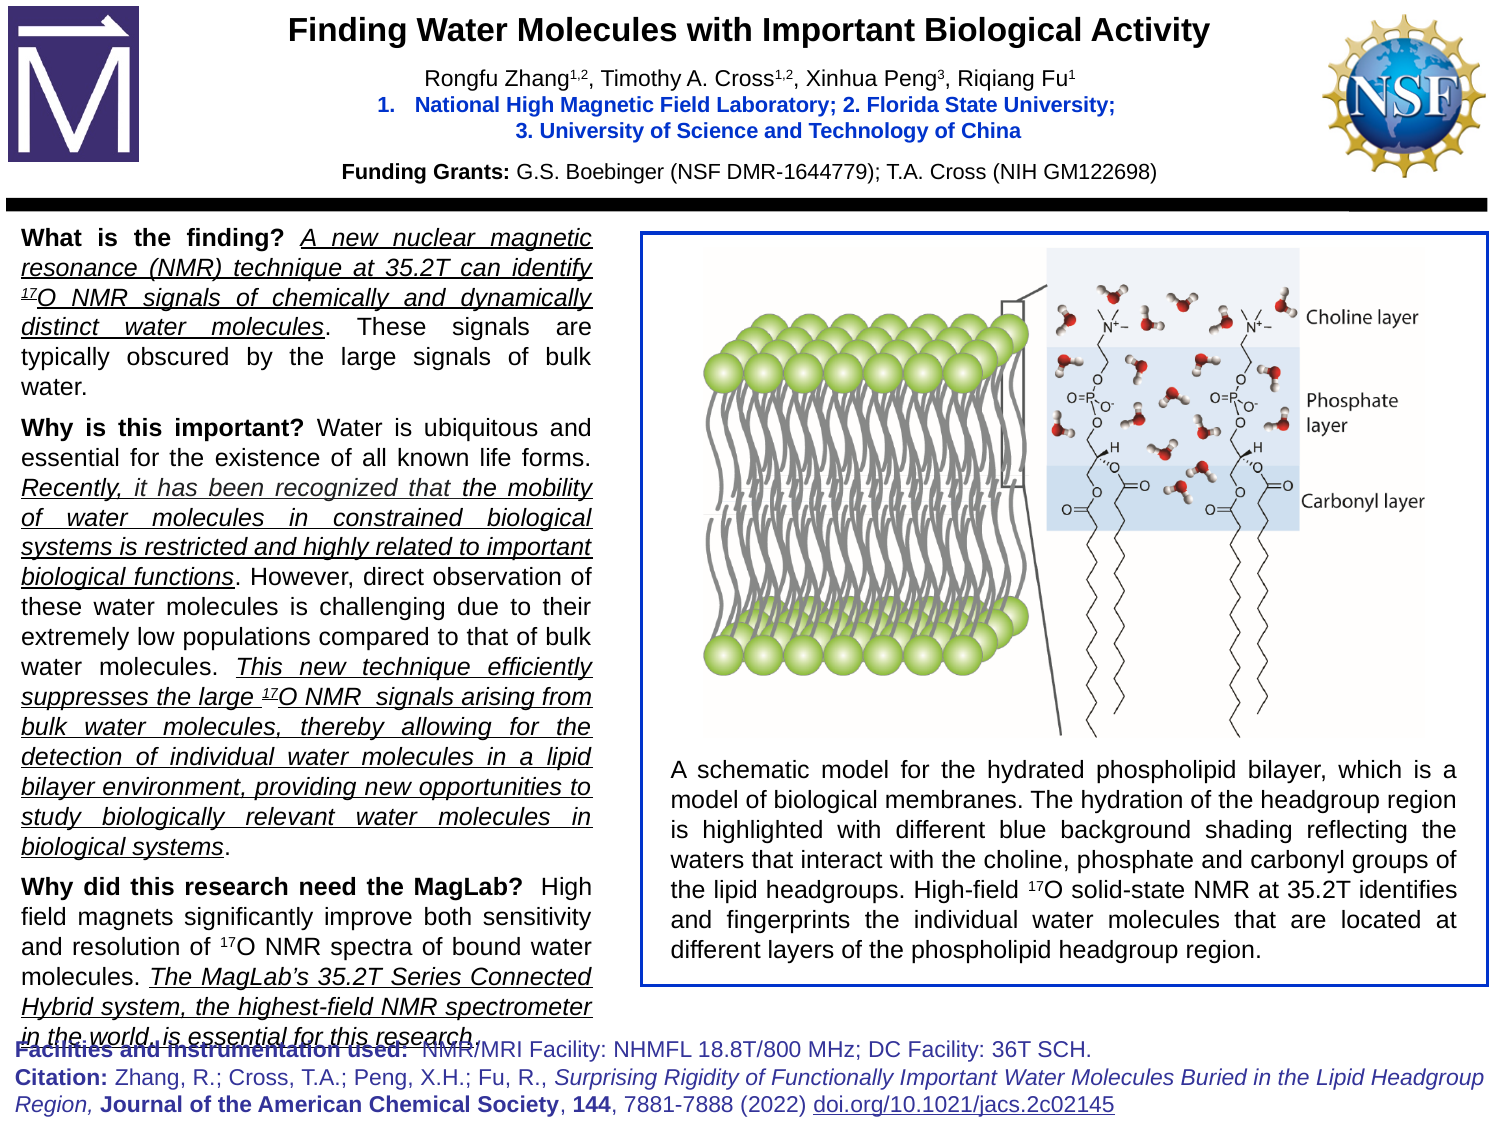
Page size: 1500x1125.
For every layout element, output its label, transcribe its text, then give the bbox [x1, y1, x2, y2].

picture [1320, 11, 1488, 180]
text_box What is the finding? A new nuclear magnetic resonance (NMR) technique at 35.2T can identify 17O NMR signals of chemically and dynamically distinct water molecules. These signals are typically obscured by the large signals of bulk water. Why is this important? Water is ubiquitous and essential for the existence of all known life forms. Recently, it has been recognized that the mobility of water molecules in constrained biological systems is restricted and highly related to important biological functions. However, direct observation of these water molecules is challenging due to their extremely low populations compared to that of bulk water molecules. This new technique efficiently suppresses the large 17O NMR signals arising from bulk water molecules, thereby allowing for the detection of individual water molecules in a lipid bilayer environment, providing new opportunities to study biologically relevant water molecules in biological systems. Why did this research need the MagLab? High field magnets significantly improve both sensitivity and resolution of 17O NMR spectra of bound water molecules. The MagLab’s 35.2T Series Connected Hybrid system, the highest-field NMR spectrometer in the world, is essential for this research. [6, 213, 608, 1027]
text_box A schematic model for the hydrated phospholipid bilayer, which is a model of biological membranes. The hydration of the headgroup region is highlighted with different blue background shading reflecting the waters that interact with the choline, phosphate and carbonyl groups of the lipid headgroups. High-field 17O solid-state NMR at 35.2T identifies and fingerprints the individual water molecules that are located at different layers of the phospholipid headgroup region. [655, 746, 1474, 971]
picture [8, 6, 139, 163]
text_box Finding Water Molecules with Important Biological Activity Rongfu Zhang1,2, Timothy A. Cross1,2, Xinhua Peng3, Riqiang Fu1 National High Magnetic Field Laboratory; 2. Florida State University; 3. University of Science and Technology of China Funding Grants: G.S. Boebinger (NSF DMR-1644779); T.A. Cross (NIH GM122698) [218, 0, 1282, 192]
text_box [641, 232, 1488, 986]
text_box [1488, 588, 1500, 665]
text_box Facilities and instrumentation used: NMR/MRI Facility: NHMFL 18.8T/800 MHz; DC Facility: 36T SCH. Citation: Zhang, R.; Cross, T.A.; Peng, X.H.; Fu, R., Surprising Rigidity of Functionally Important Water Molecules Buried in the Lipid Headgroup Region, Journal of the American Chemical Society, 144, 7881-7888 (2022) doi.org/10.1021/jacs.2c02145 [0, 1027, 1500, 1125]
picture [703, 247, 1425, 738]
